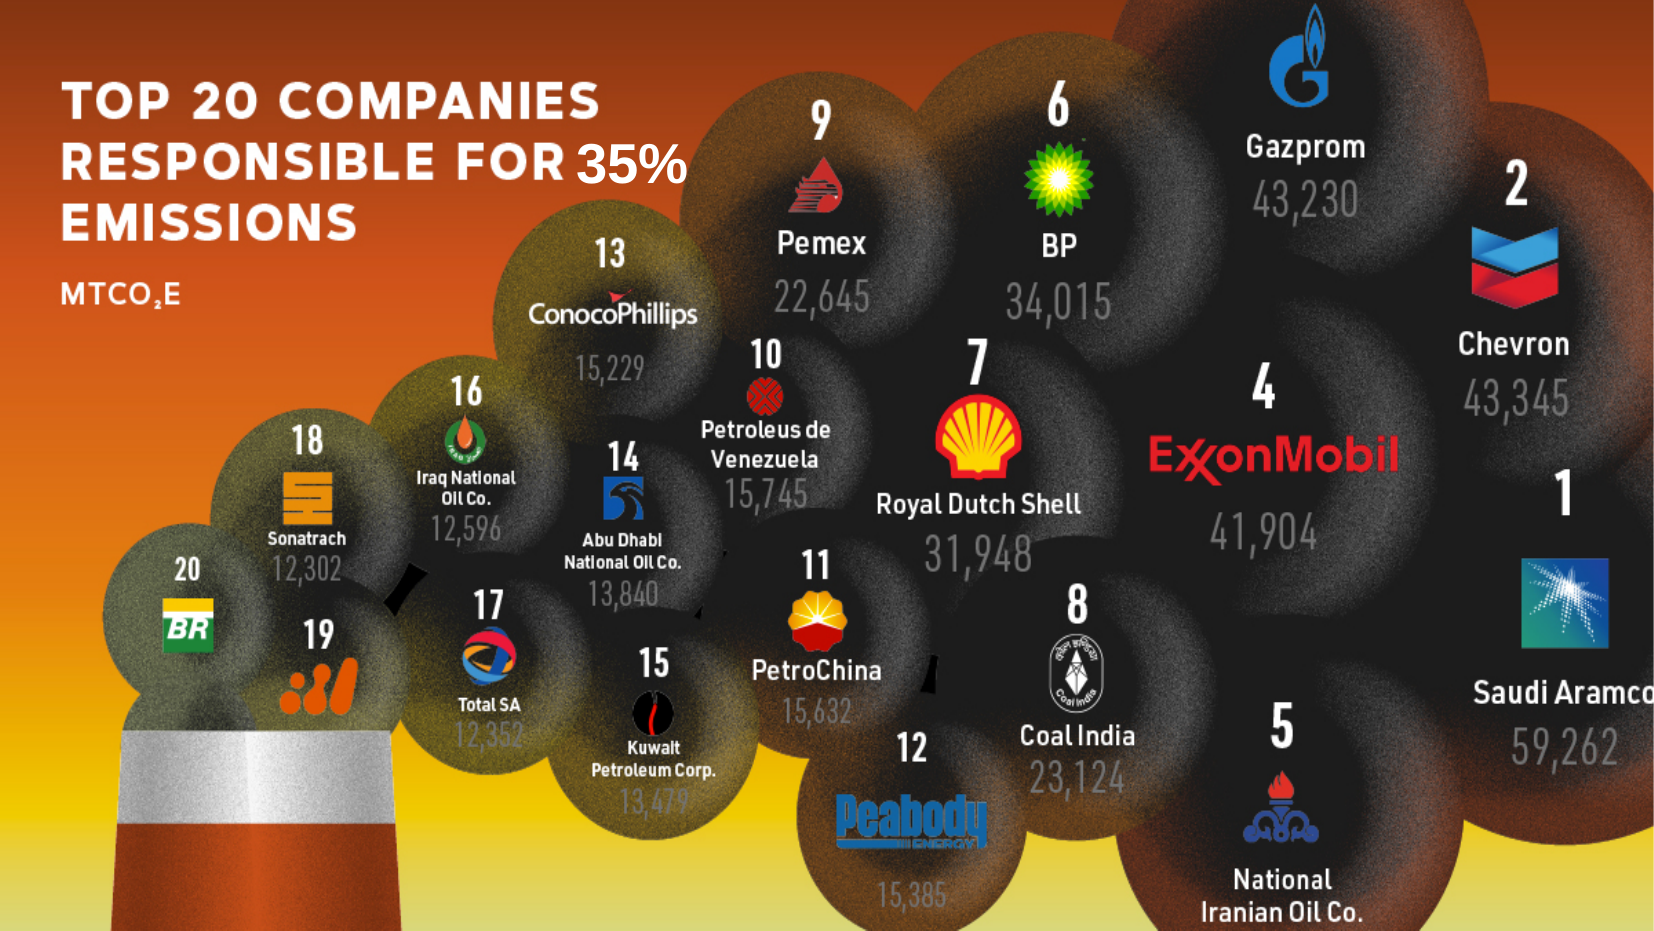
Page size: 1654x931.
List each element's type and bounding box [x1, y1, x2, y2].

text_box [0, 0, 1654, 931]
